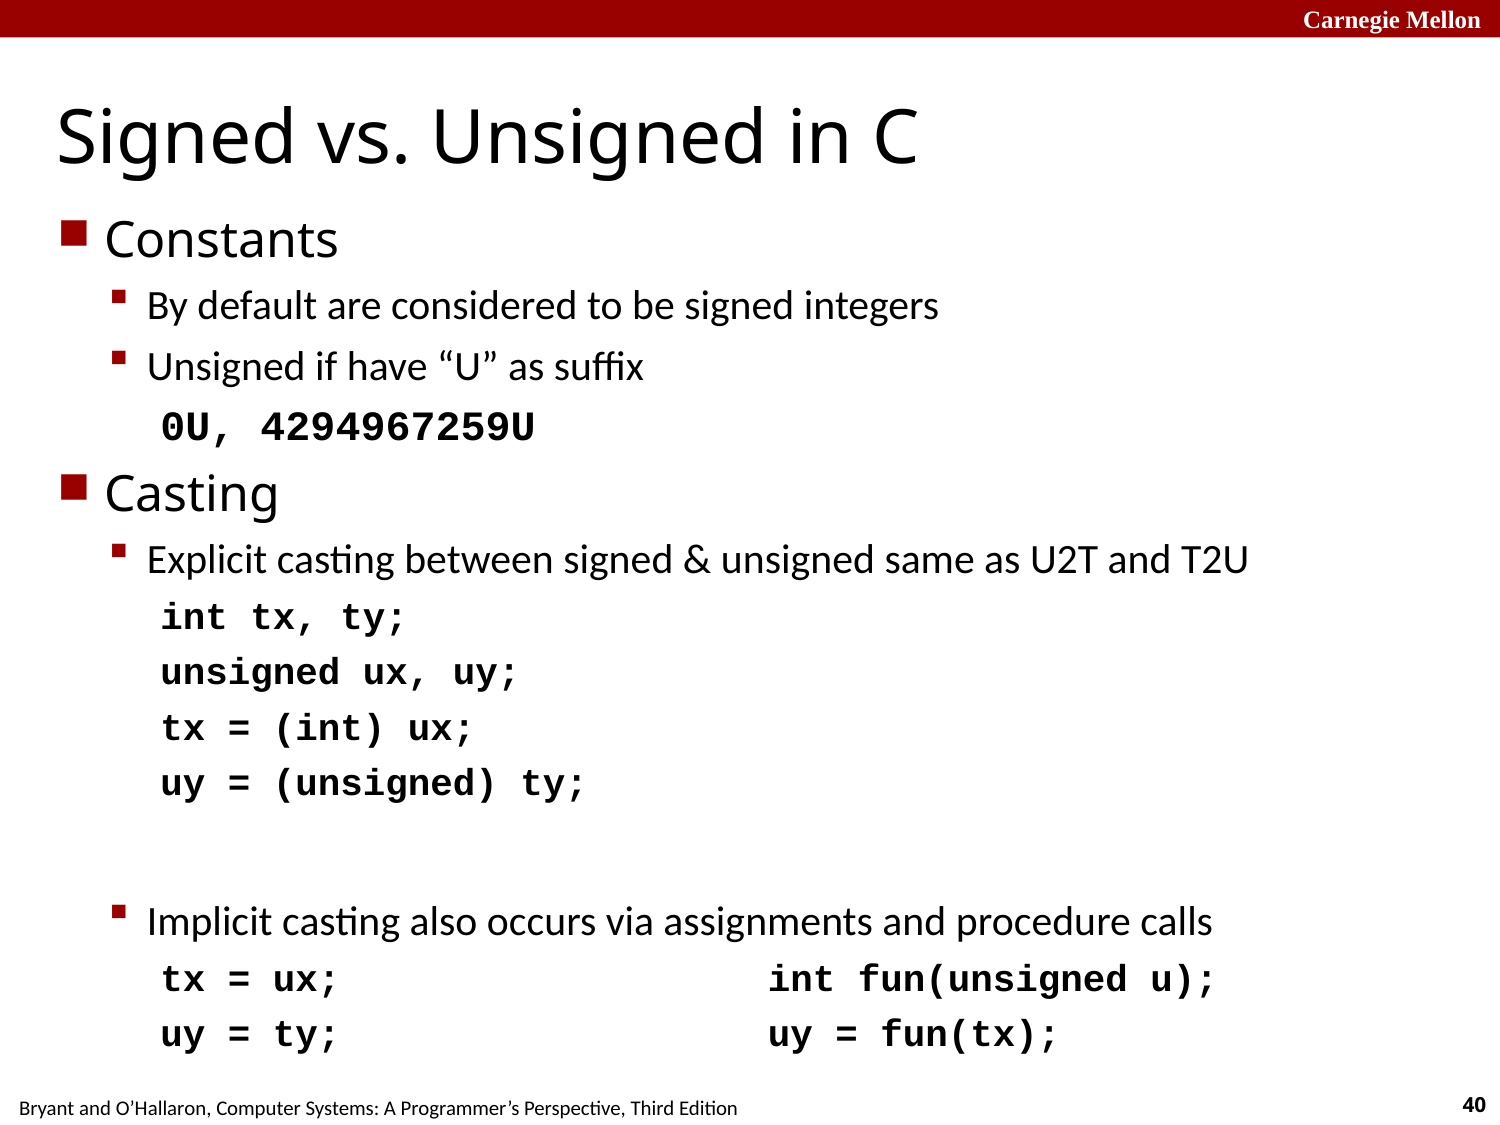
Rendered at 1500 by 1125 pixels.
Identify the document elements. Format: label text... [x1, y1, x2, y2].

title Signed vs. Unsigned in C [49, 87, 1252, 179]
list Constants By default are considered to be signed integers Unsigned if have “U” as suffix 0U, 4294967259U Casting Explicit casting between signed & unsigned same as U2T and T2U int tx, ty; unsigned ux, uy; tx = (int) ux; uy = (unsigned) ty; Implicit casting also occurs via assignments and procedure calls tx = ux; int fun(unsigned u); uy = ty; uy = fun(tx); [47, 199, 1500, 1058]
